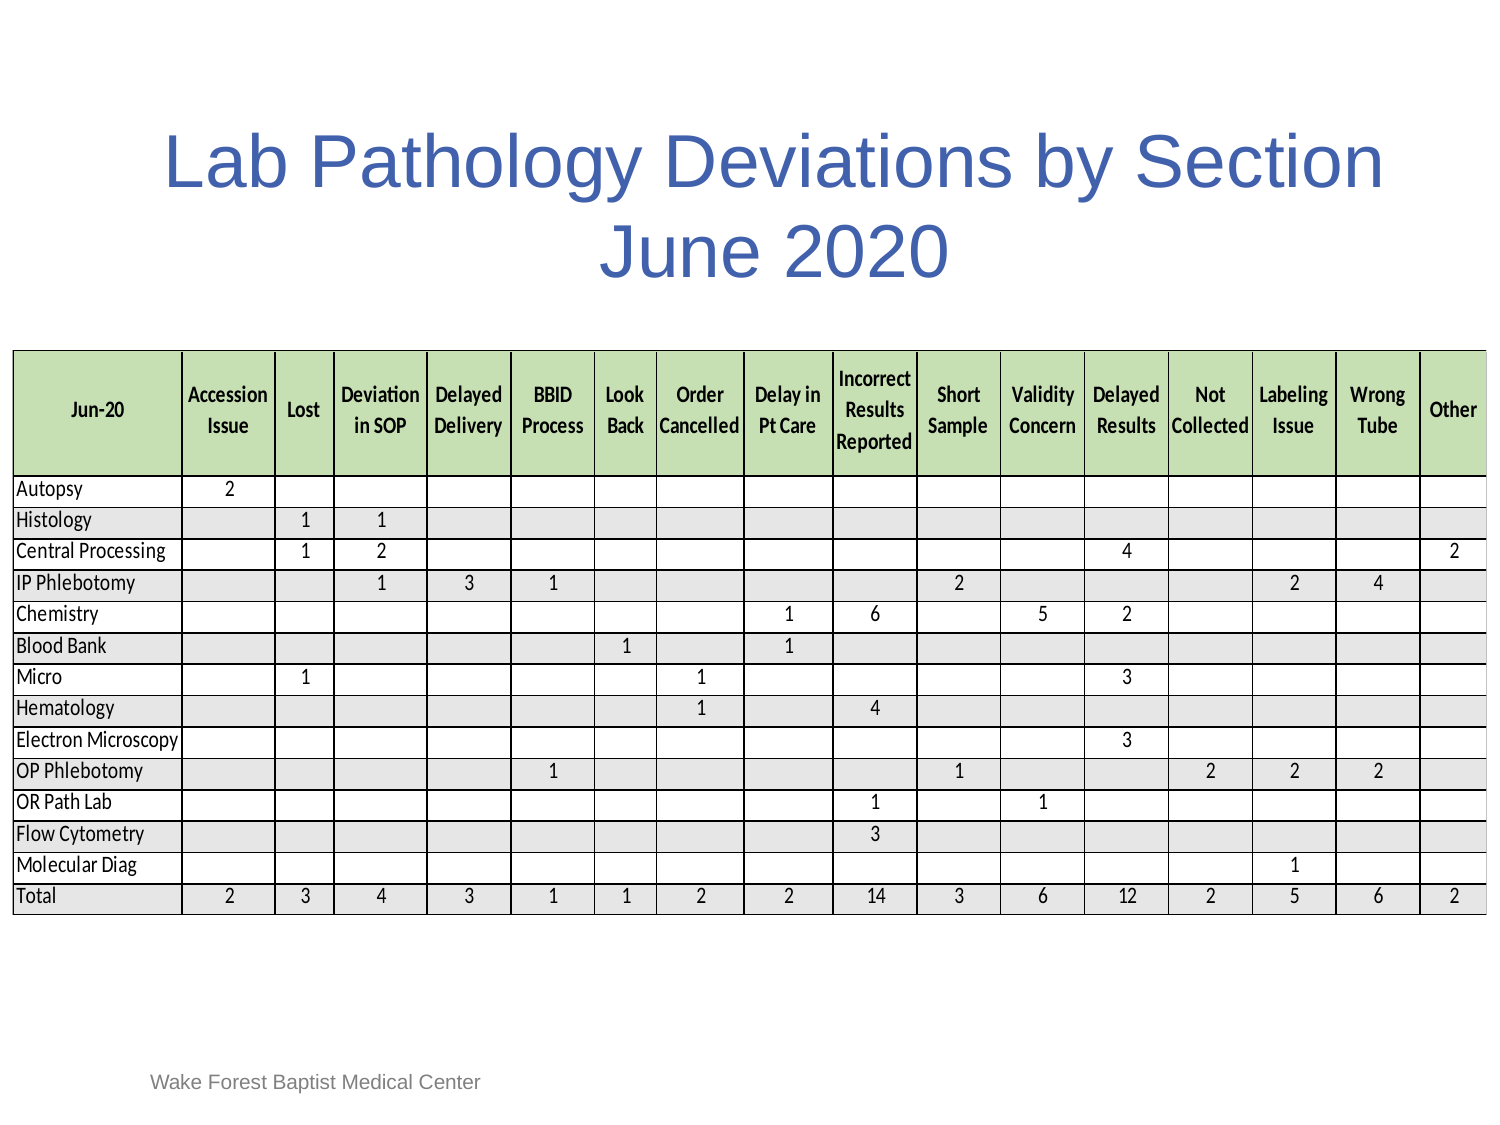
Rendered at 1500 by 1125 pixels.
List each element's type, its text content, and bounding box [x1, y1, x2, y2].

title Lab Pathology Deviations by Section June 2020 [137, 112, 1413, 295]
picture [12, 349, 1488, 917]
